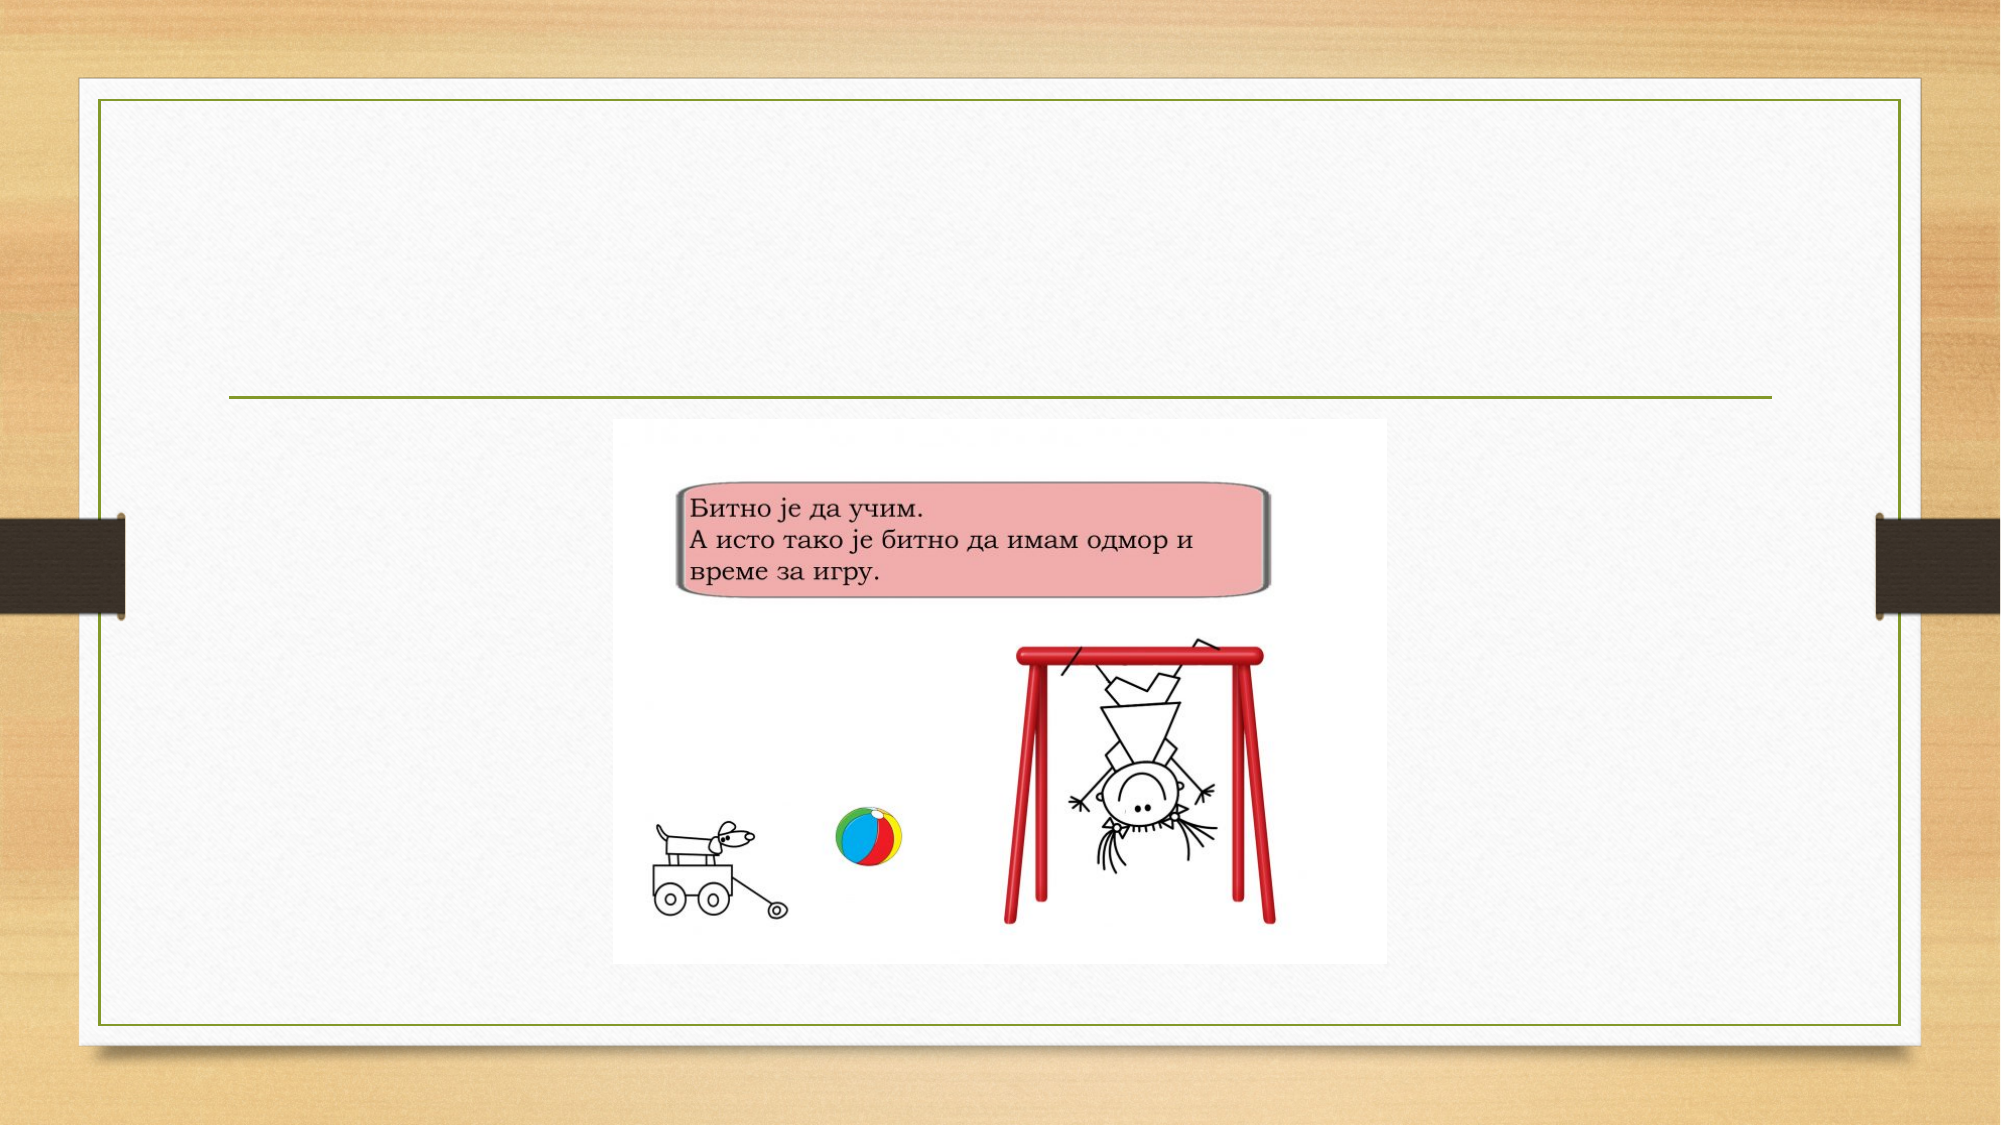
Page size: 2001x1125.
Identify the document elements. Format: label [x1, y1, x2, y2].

picture [0, 0, 2001, 1125]
list [613, 419, 1387, 964]
